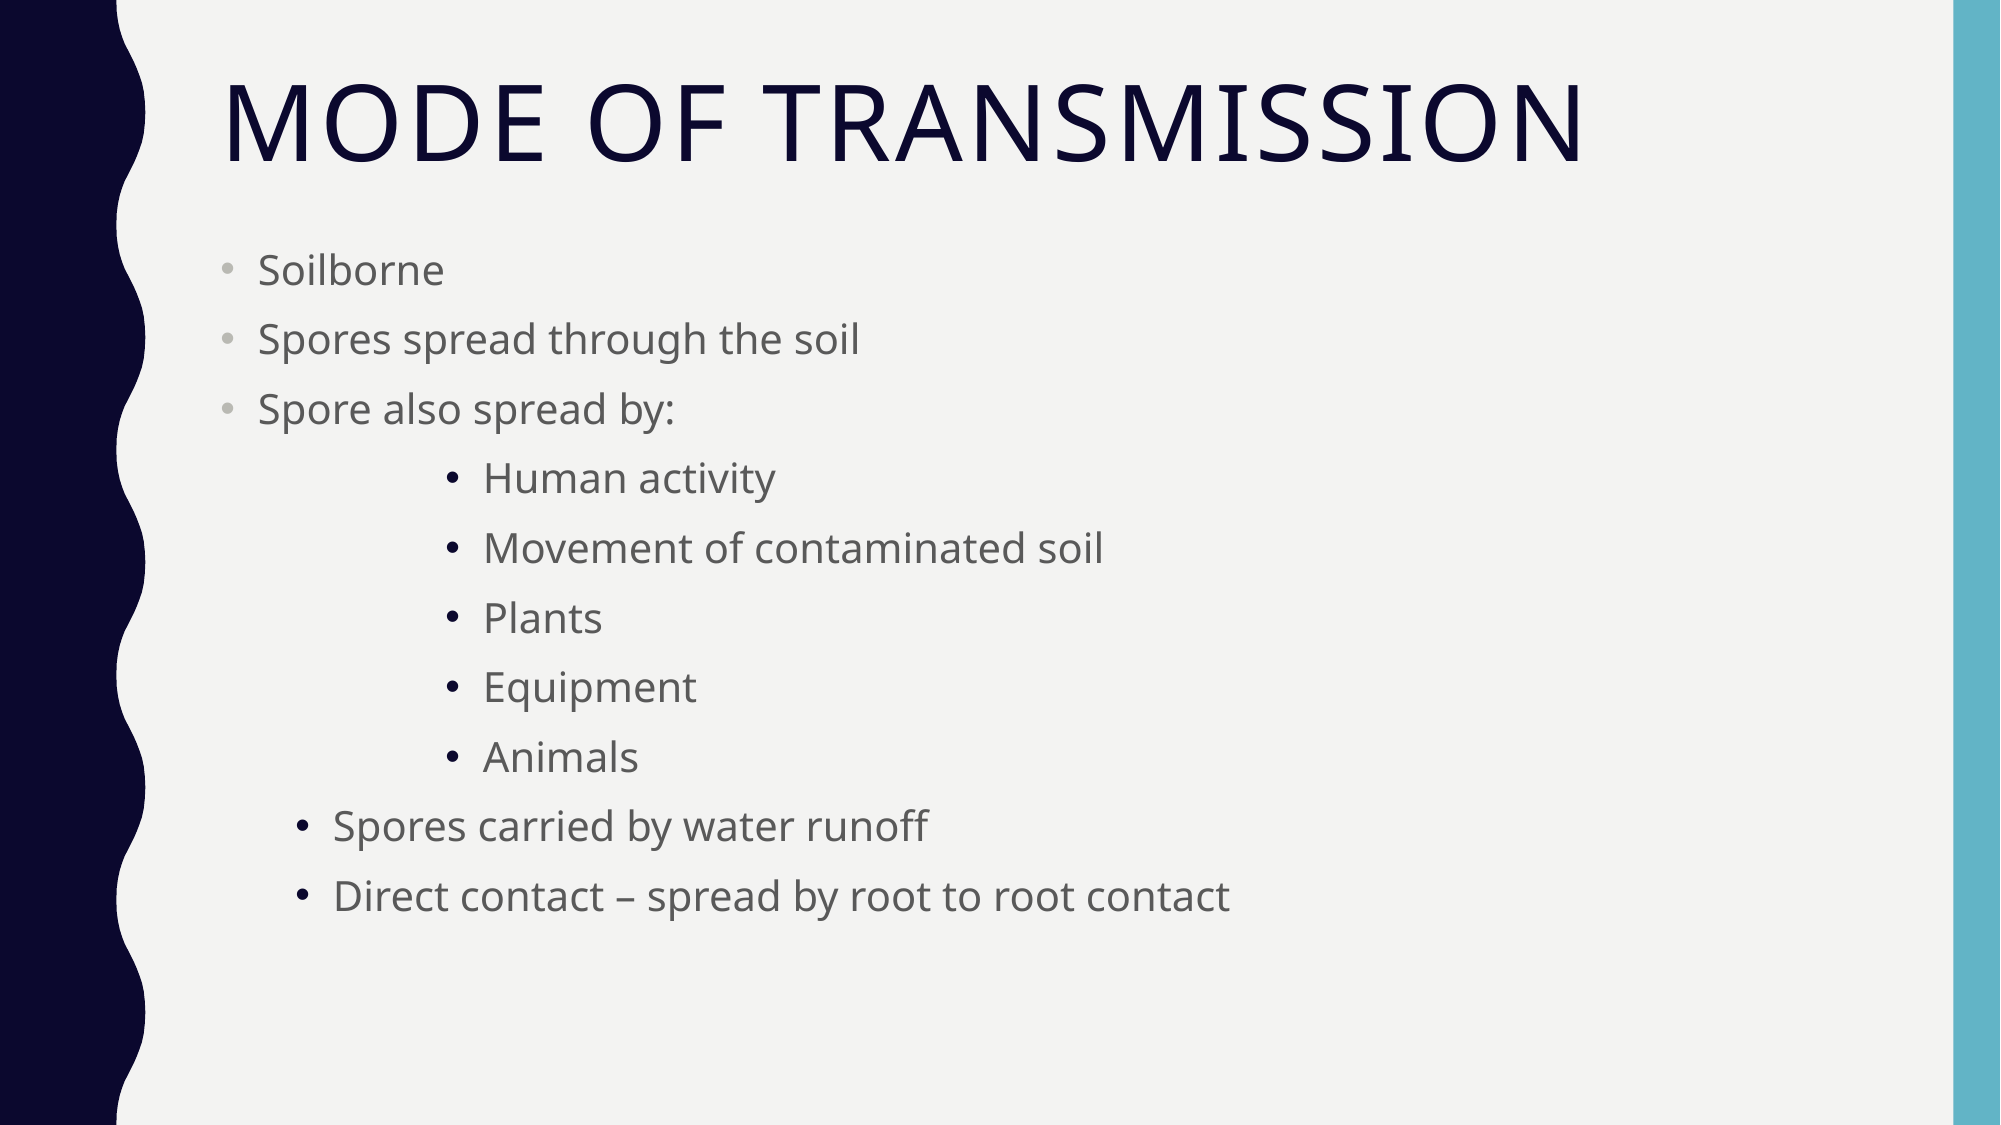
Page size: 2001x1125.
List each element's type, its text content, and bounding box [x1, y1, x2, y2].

title Mode of Transmission [205, 62, 1875, 231]
list Soilborne Spores spread through the soil Spore also spread by: Human activity Movement of contaminated soil Plants Equipment Animals Spores carried by water runoff Direct contact – spread by root to root contact [205, 231, 1875, 821]
